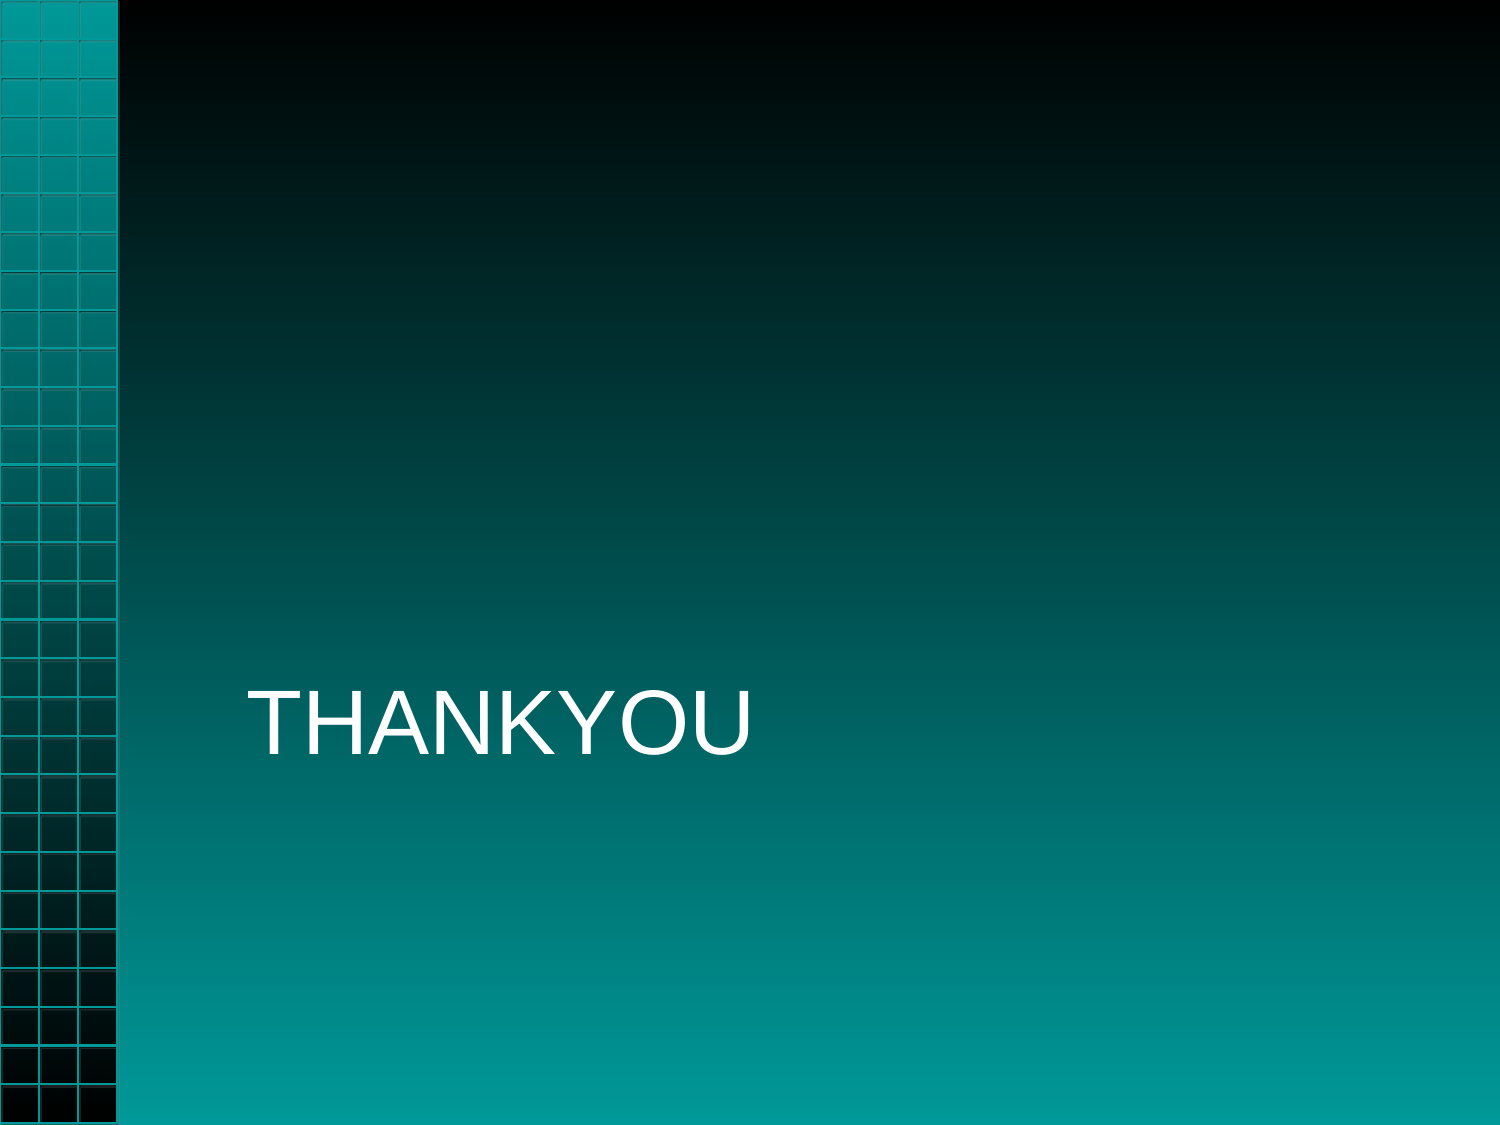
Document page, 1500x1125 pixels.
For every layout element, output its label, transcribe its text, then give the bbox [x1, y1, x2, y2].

list THANKYOU [174, 324, 1444, 1004]
